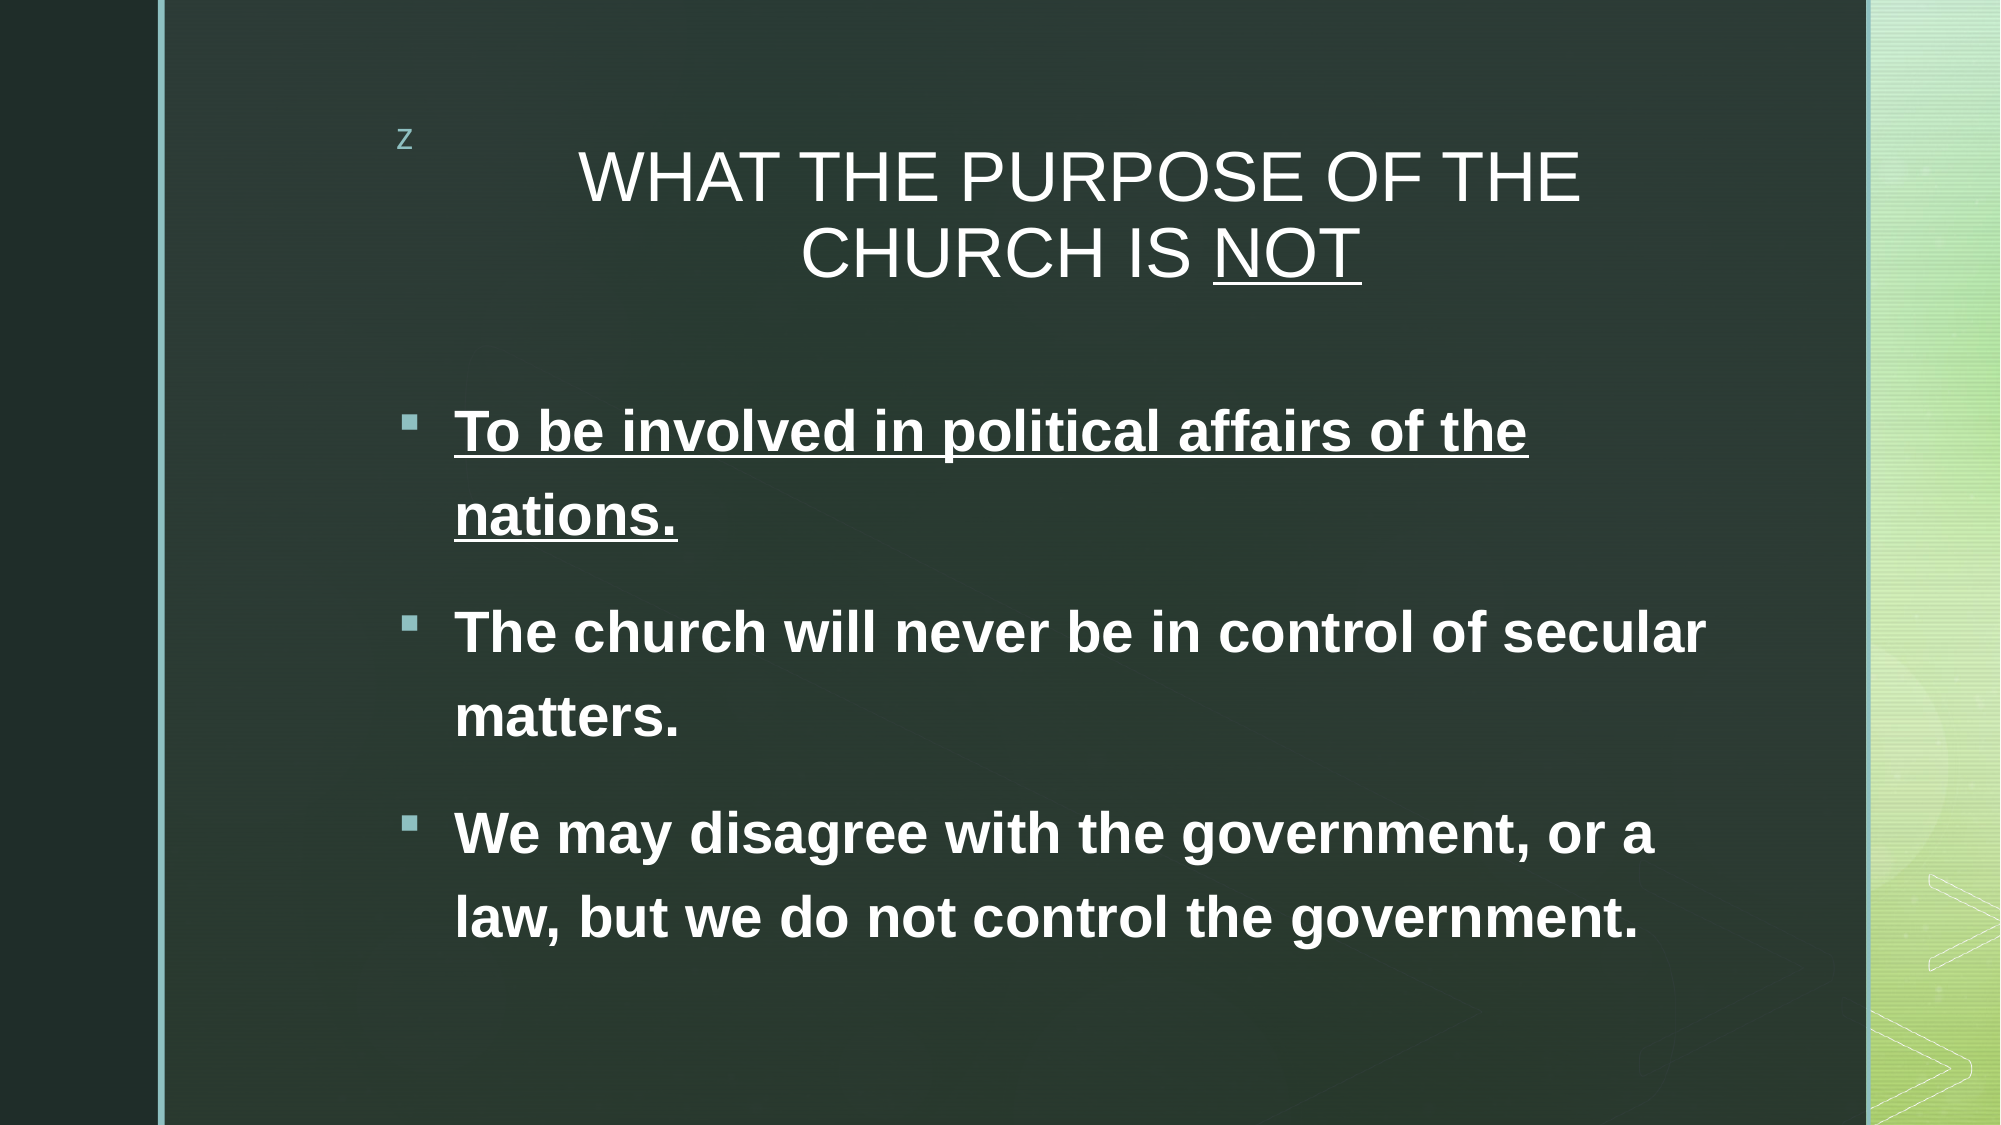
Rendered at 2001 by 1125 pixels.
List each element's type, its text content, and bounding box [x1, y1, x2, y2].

title WHAT THE PURPOSE OF THE CHURCH IS NOT [428, 132, 1734, 310]
list To be involved in political affairs of the nations. The church will never be in control of secular matters. We may disagree with the government, or a law, but we do not control the government. [382, 336, 1734, 993]
picture [1871, 0, 2001, 1125]
